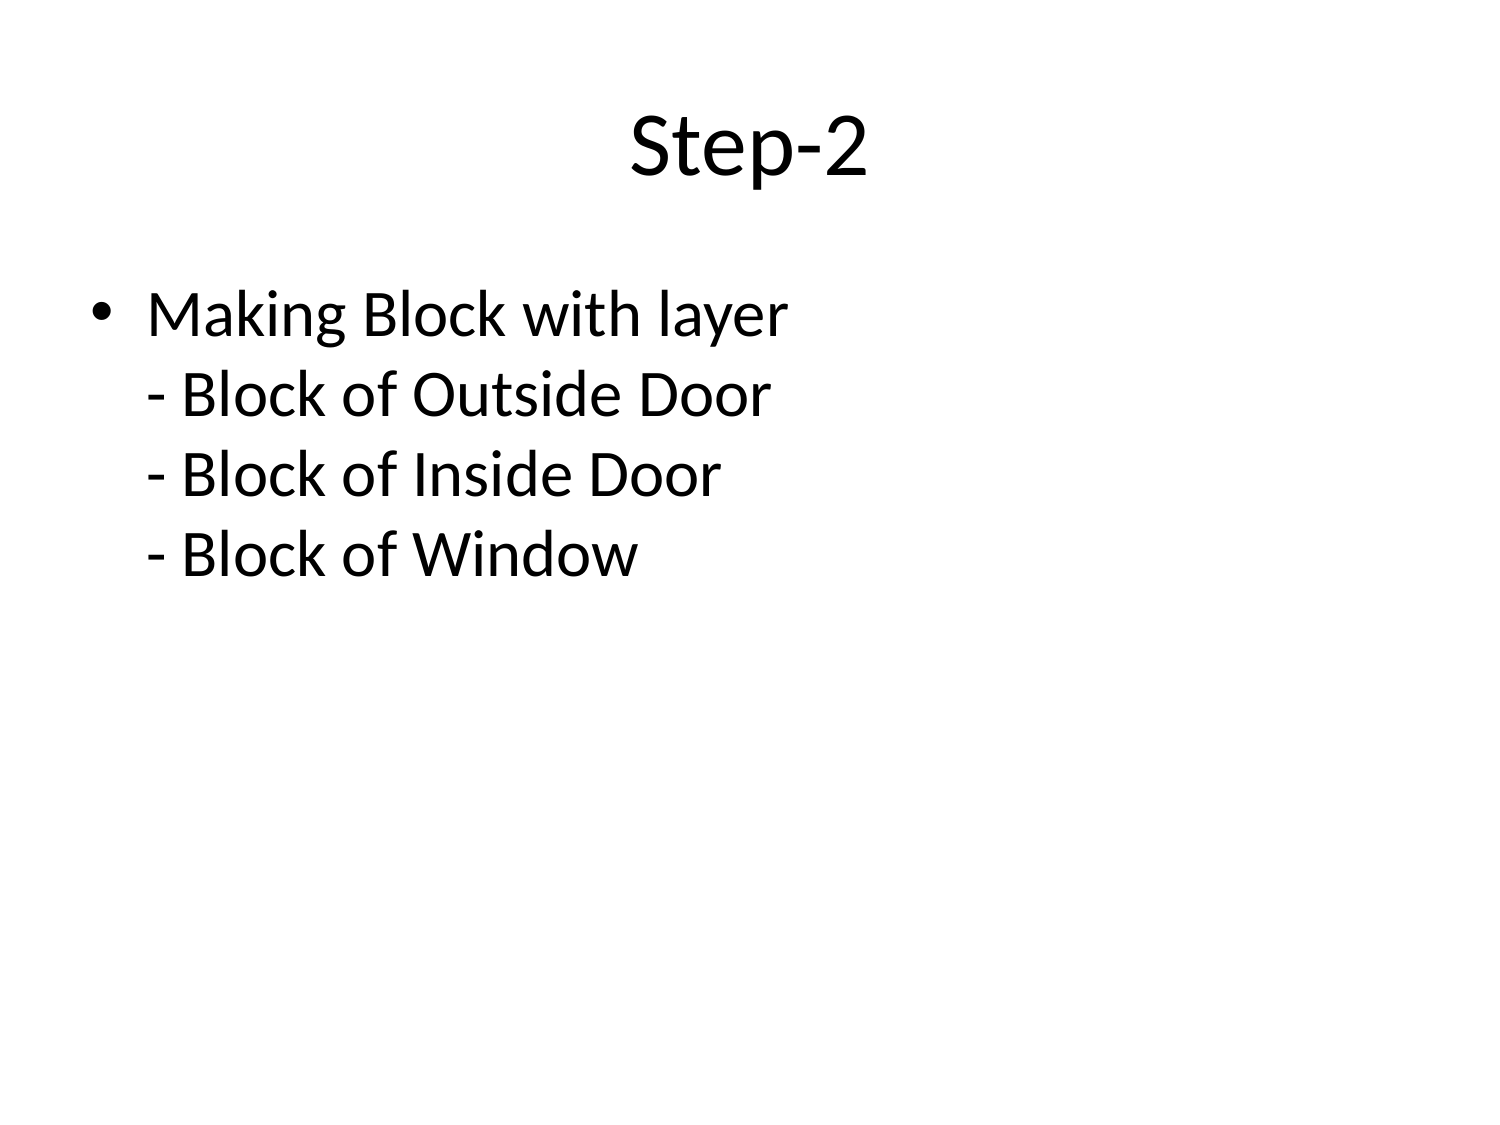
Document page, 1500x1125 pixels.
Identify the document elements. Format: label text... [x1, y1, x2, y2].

title Step-2 [75, 45, 1425, 233]
list Making Block with layer - Block of Outside Door - Block of Inside Door - Block of Window [75, 262, 1425, 1005]
